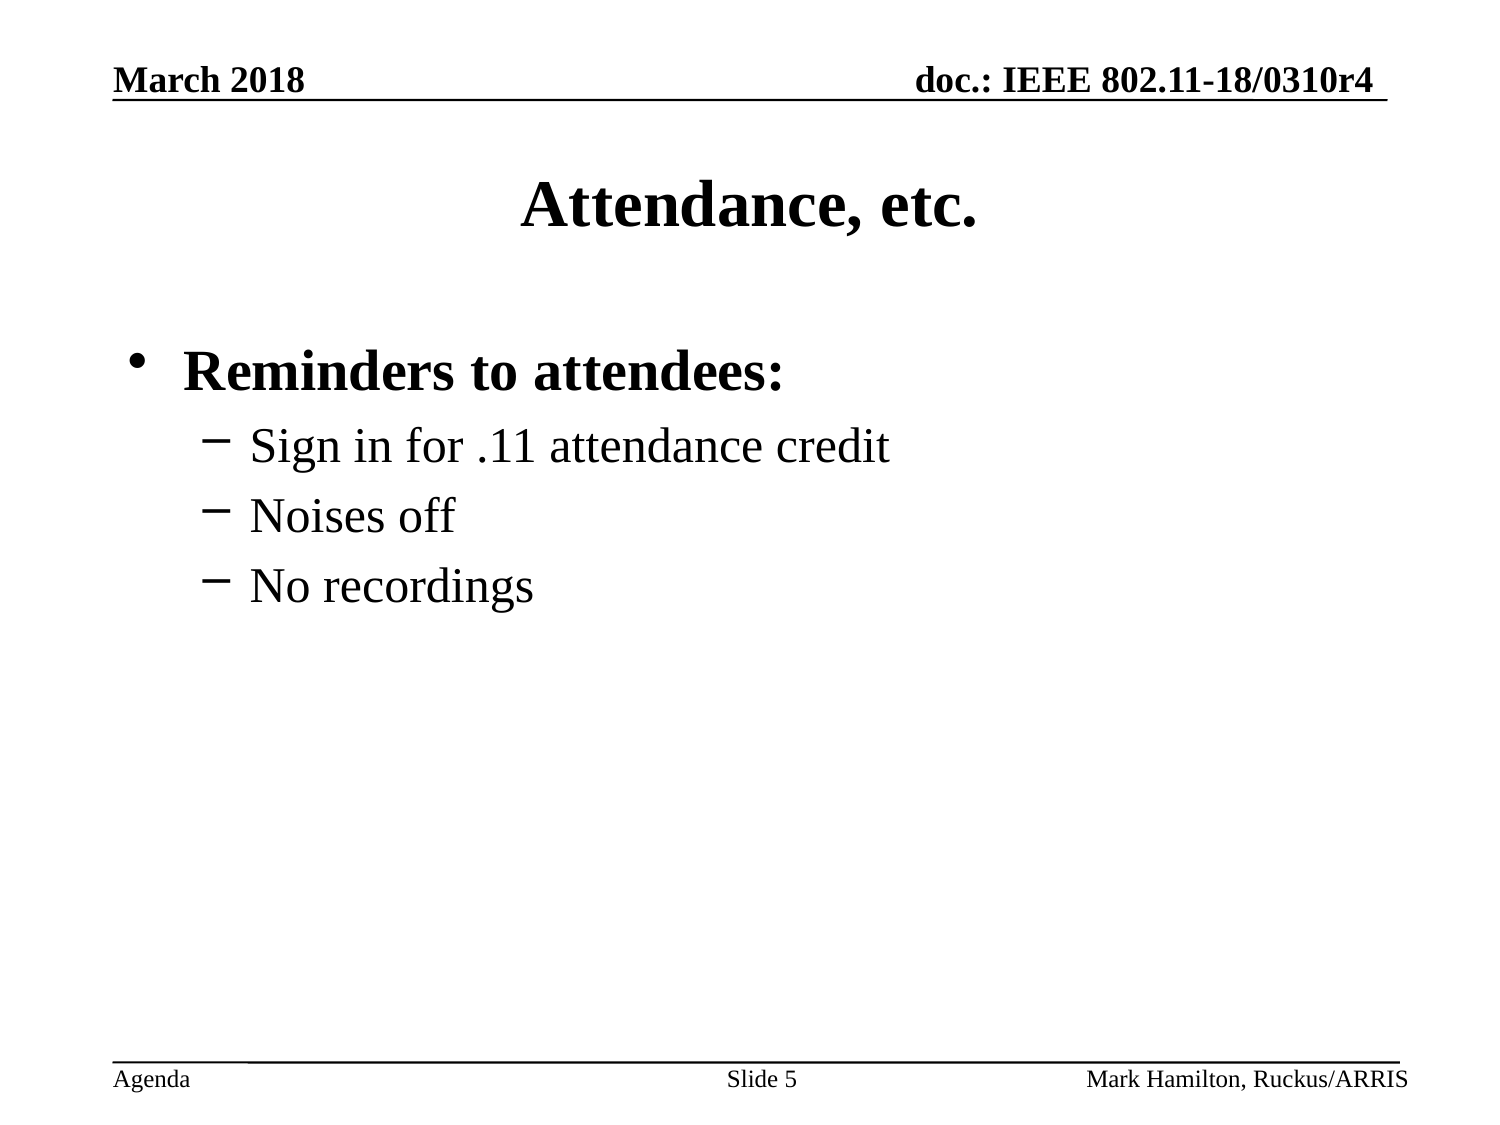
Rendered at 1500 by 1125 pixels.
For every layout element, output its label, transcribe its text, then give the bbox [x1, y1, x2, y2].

list Reminders to attendees: Sign in for .11 attendance credit Noises off No recordings [112, 324, 1388, 1000]
title Attendance, etc. [112, 112, 1388, 288]
